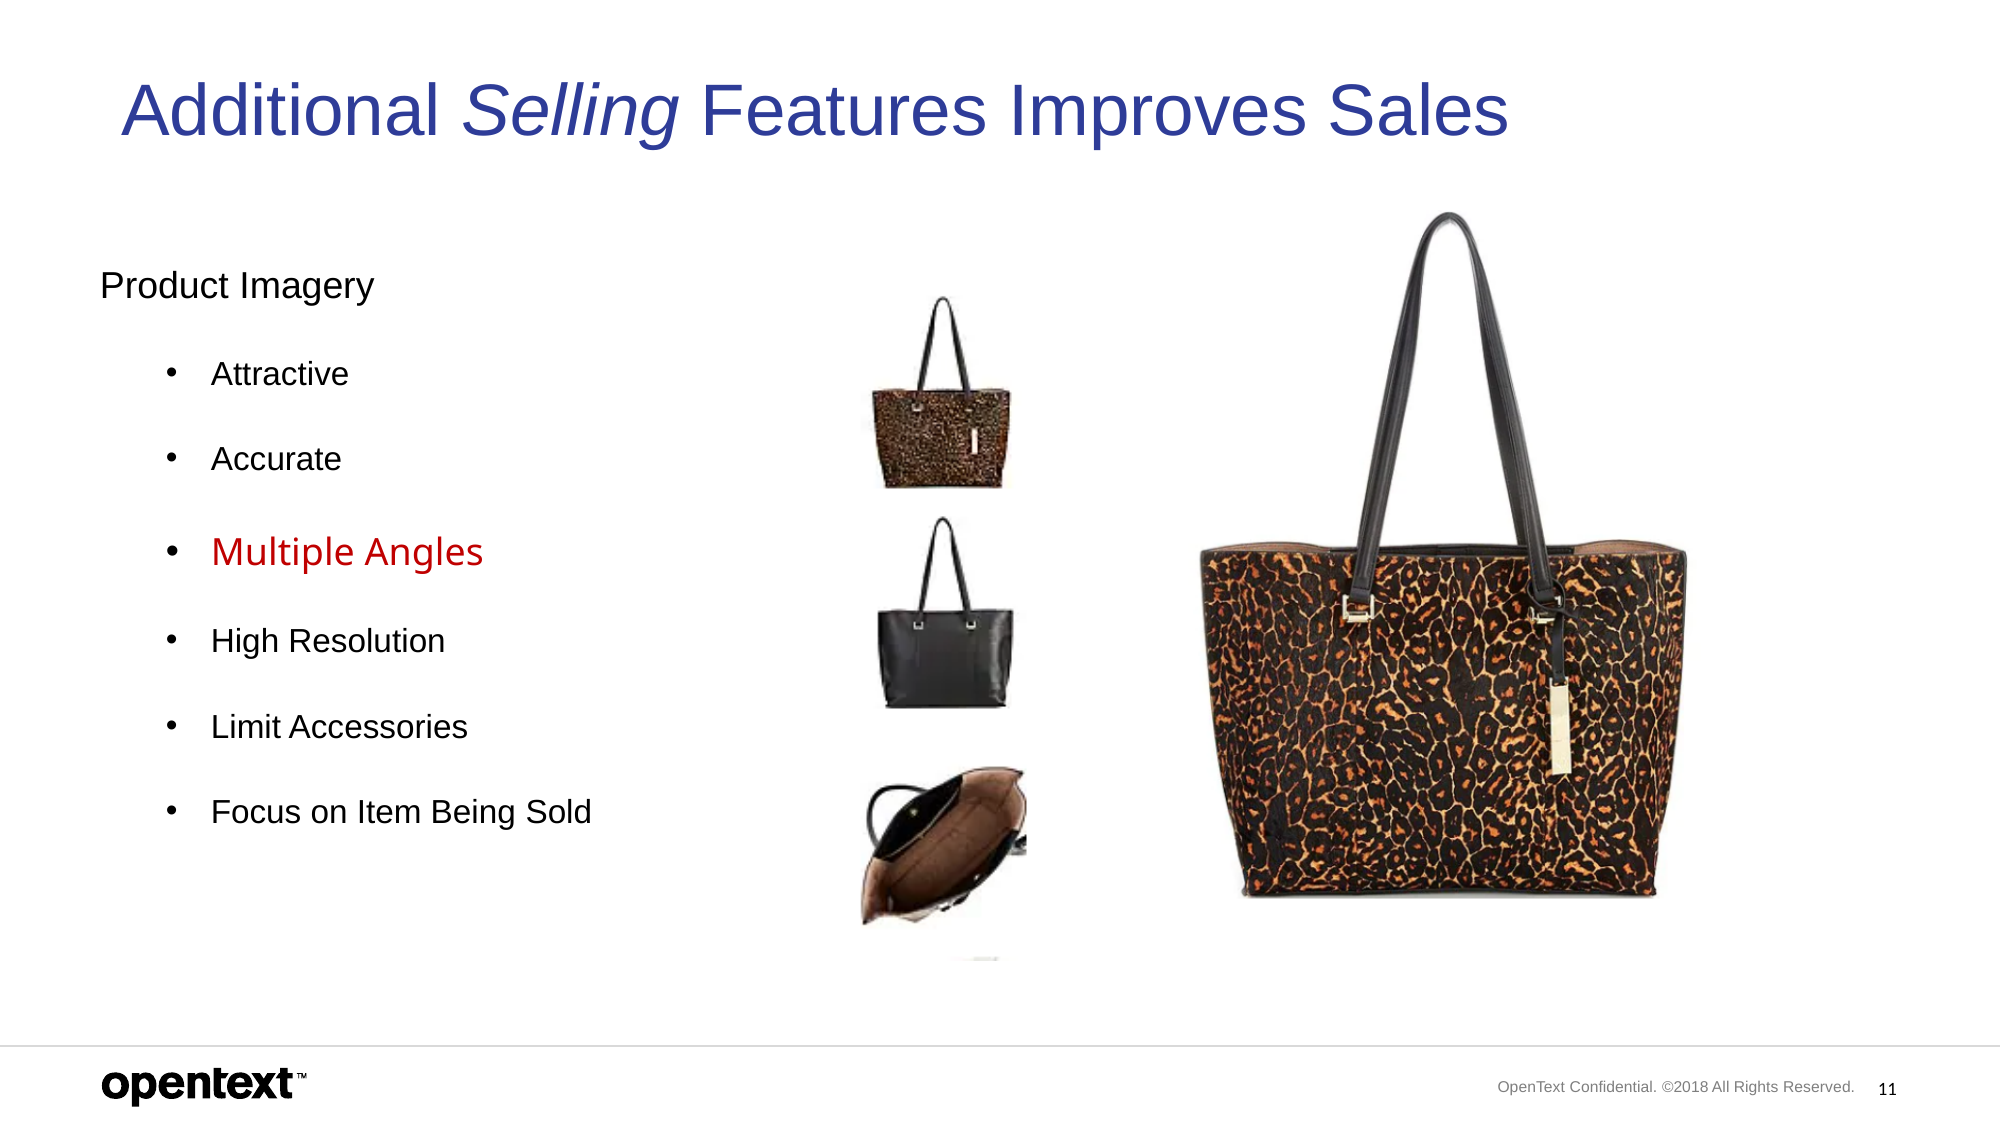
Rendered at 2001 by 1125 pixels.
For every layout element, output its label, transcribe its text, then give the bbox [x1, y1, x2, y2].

picture [1156, 208, 1721, 932]
text_box Product Imagery Attractive Accurate Multiple Angles High Resolution Limit Accessories Focus on Item Being Sold [19, 208, 1020, 838]
picture [775, 278, 1104, 961]
title Additional Selling Features Improves Sales [105, 28, 1898, 189]
